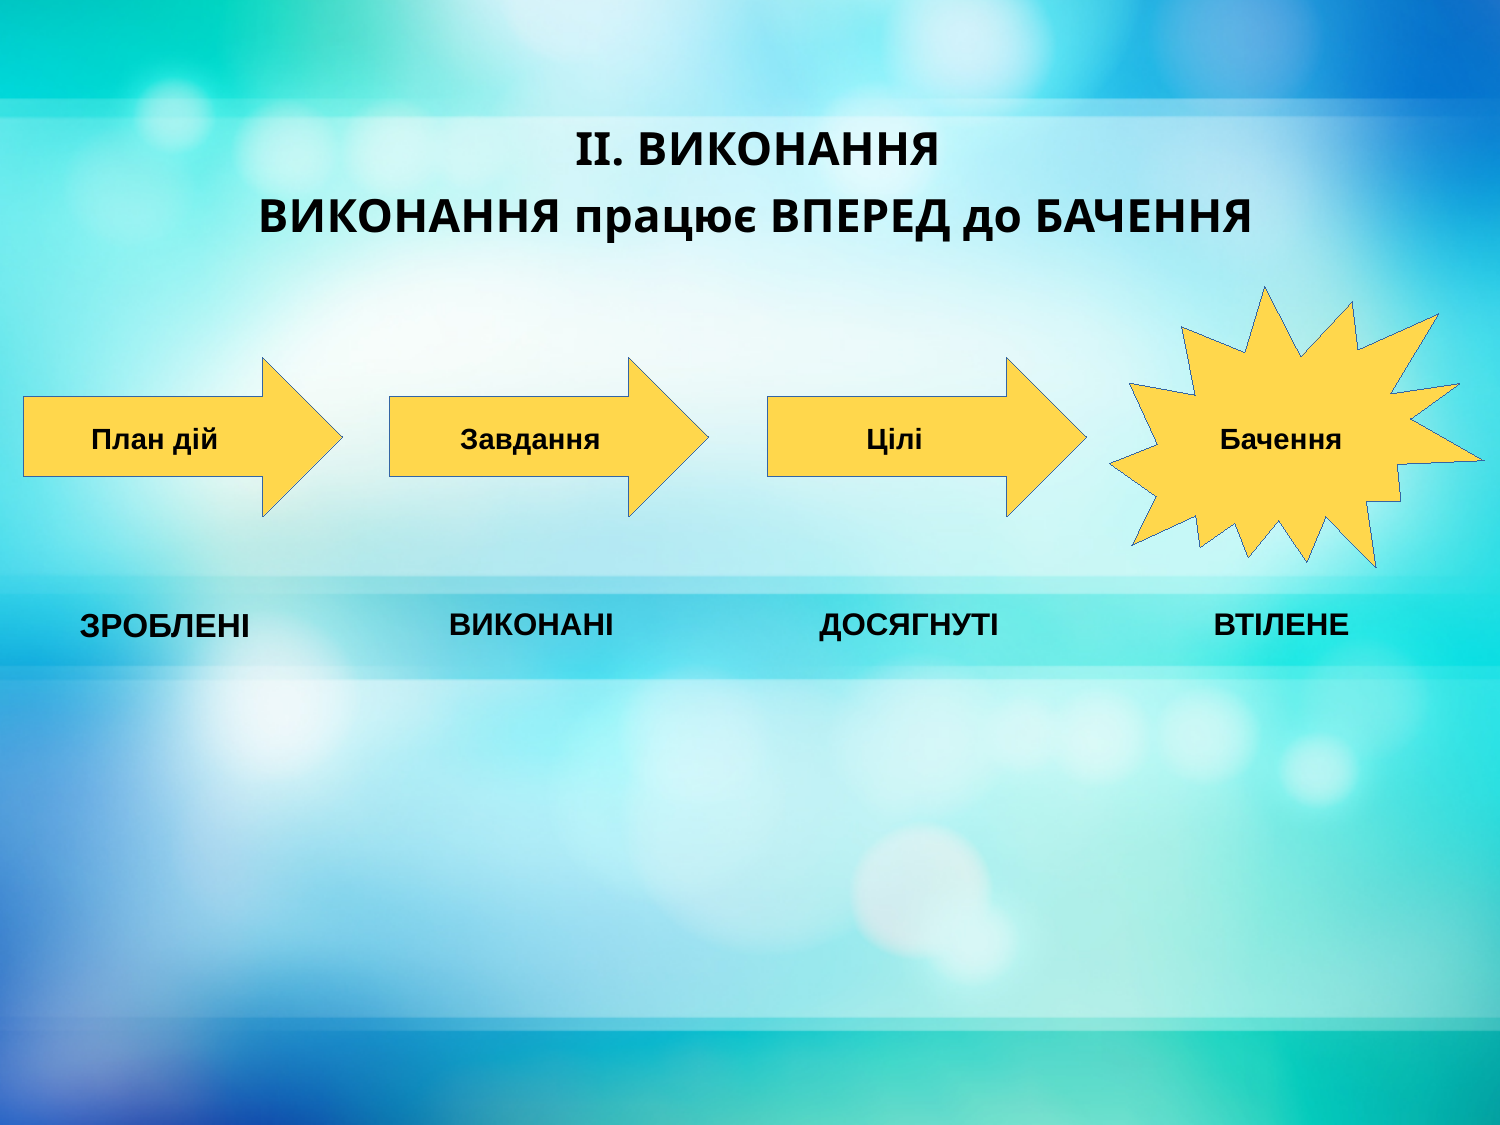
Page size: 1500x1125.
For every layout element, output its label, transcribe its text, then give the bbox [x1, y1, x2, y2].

text_box ВИКОНАНІ [413, 597, 650, 636]
text_box II. ВИКОНАННЯ ВИКОНАННЯ працює ВПЕРЕД до БАЧЕННЯ [35, 112, 1465, 242]
text_box ДОСЯГНУТІ [797, 597, 1022, 636]
text_box ВТІЛЕНЕ [1169, 597, 1394, 636]
picture [0, 0, 1500, 1125]
text_box ЗРОБЛЕНІ [64, 597, 302, 636]
text_box [23, 357, 343, 517]
text_box [1109, 286, 1485, 568]
text_box Завдання [445, 413, 617, 461]
text_box Бачення [1204, 413, 1359, 461]
text_box План дій [76, 413, 250, 461]
text_box [767, 357, 1087, 517]
text_box Цілі [851, 413, 939, 461]
text_box [389, 357, 709, 517]
